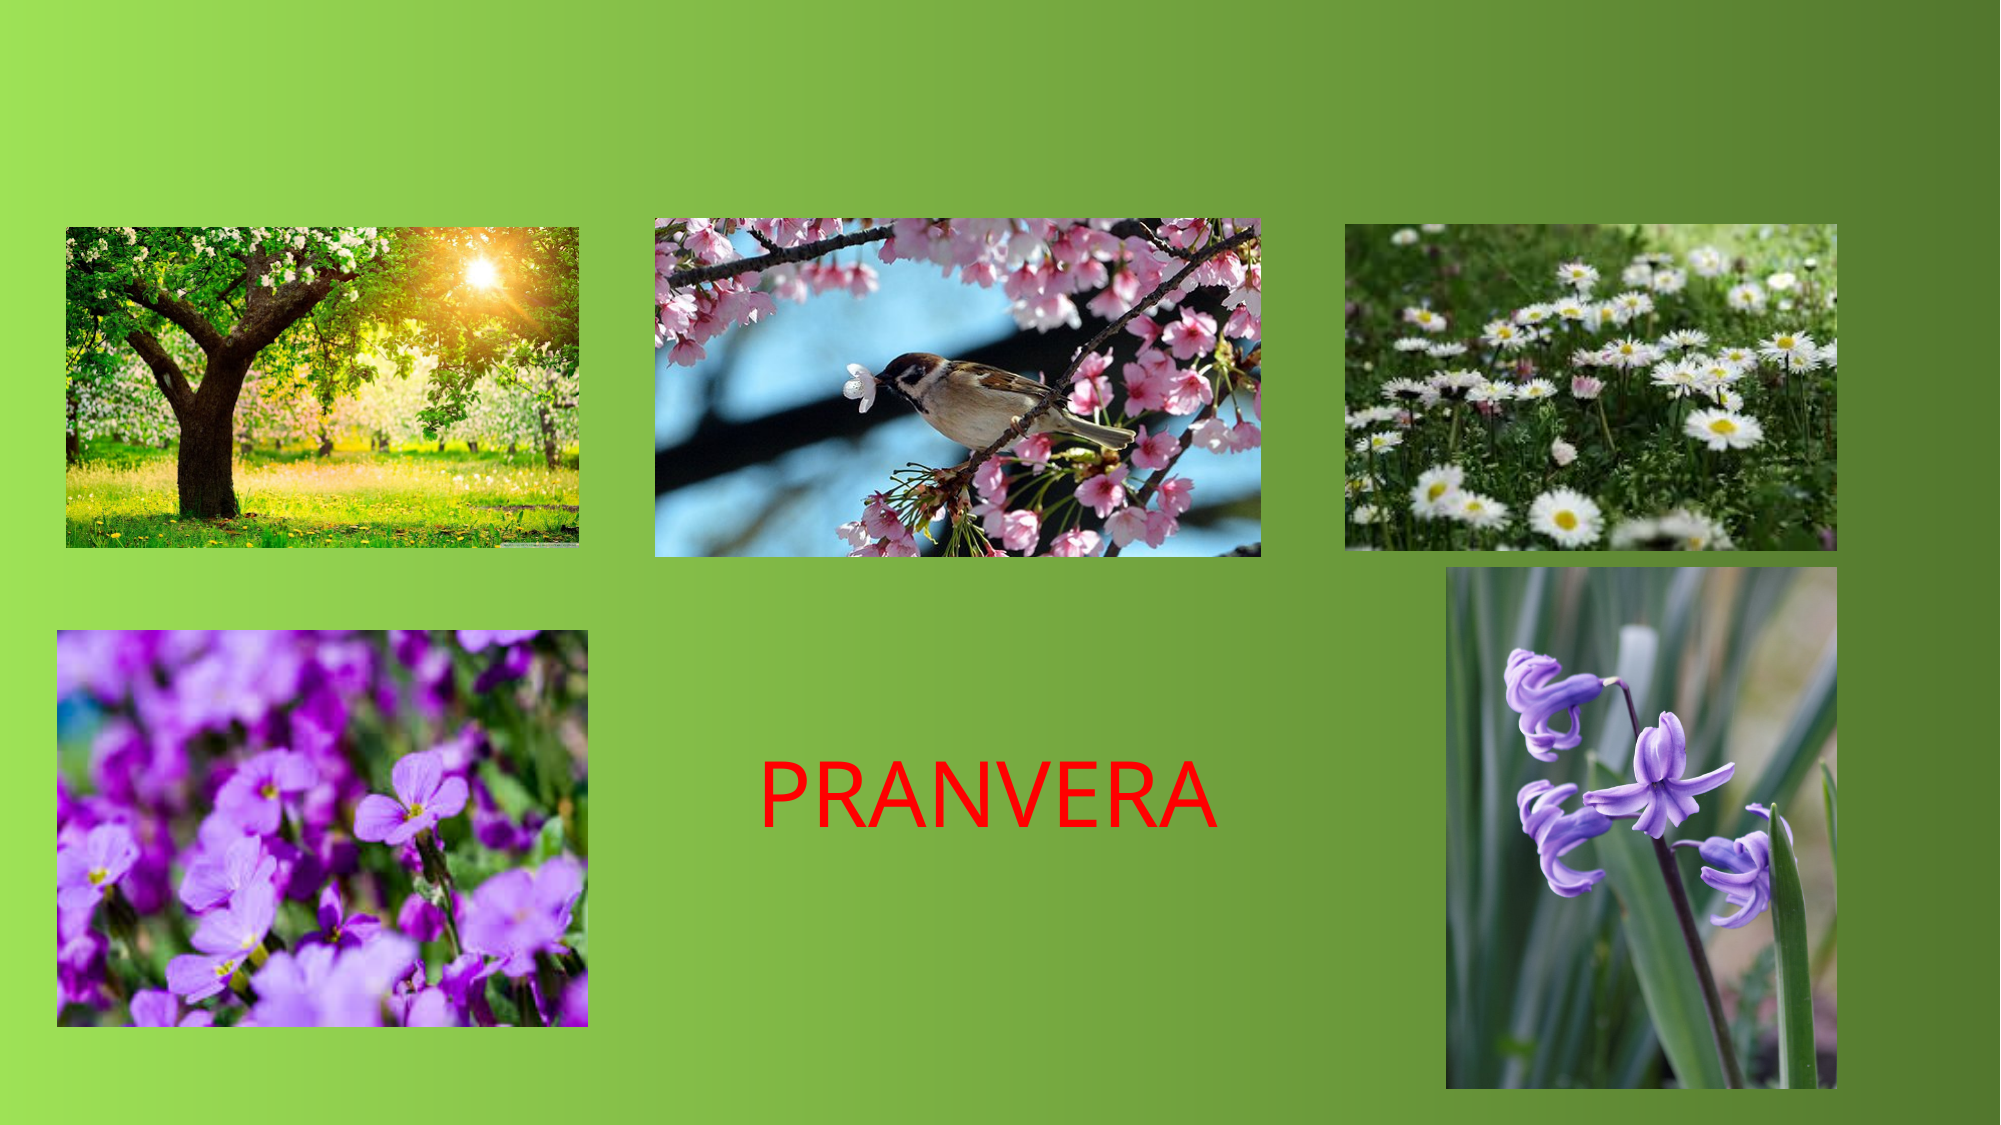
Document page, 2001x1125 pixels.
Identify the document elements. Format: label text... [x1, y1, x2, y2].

picture [57, 630, 588, 1027]
picture [1446, 567, 1837, 1089]
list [66, 227, 579, 548]
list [655, 218, 1261, 557]
title PRANVERA [741, 689, 1346, 907]
picture [1345, 224, 1837, 551]
